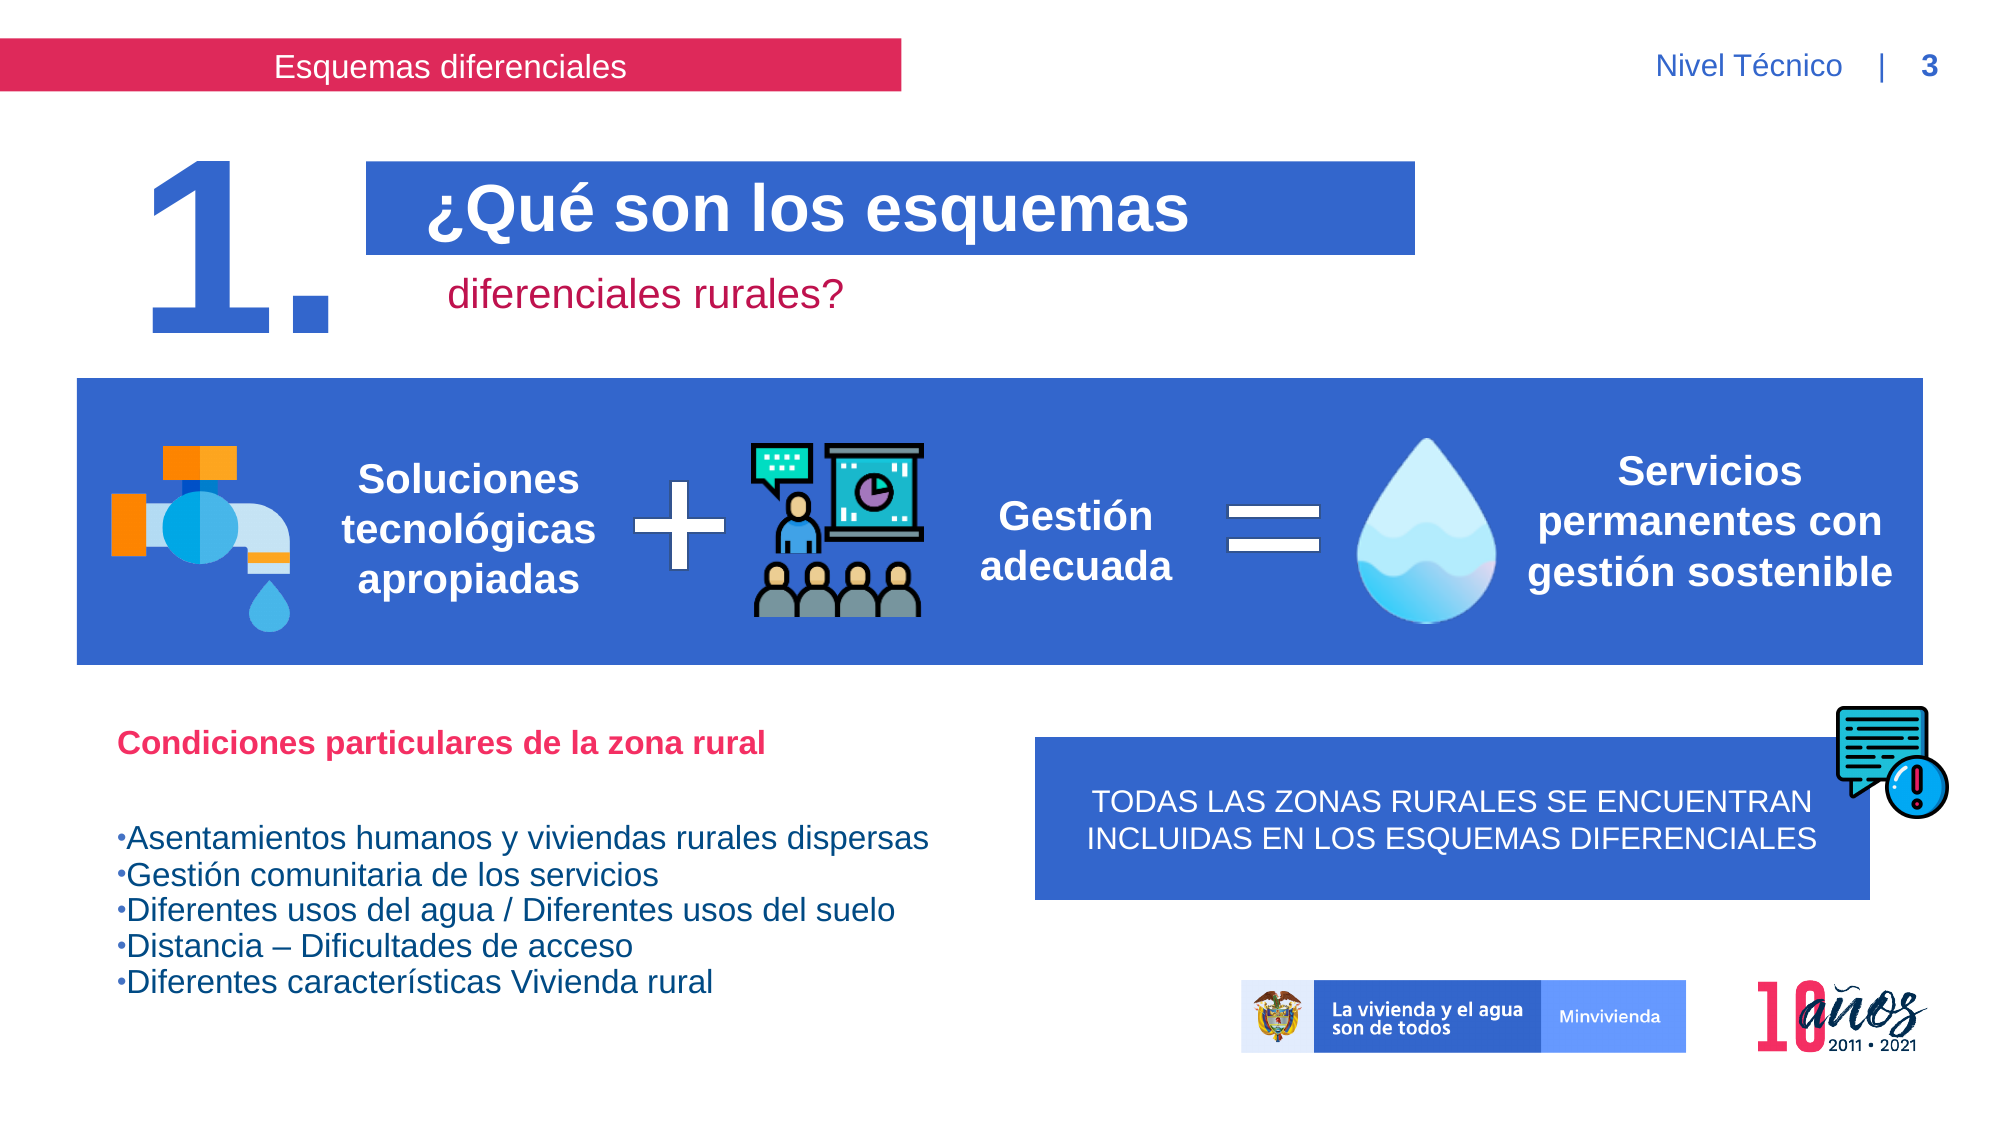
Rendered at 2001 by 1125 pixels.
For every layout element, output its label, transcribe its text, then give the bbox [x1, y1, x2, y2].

text_box ¿Qué son los esquemas [365, 160, 1416, 256]
text_box [1231, 537, 1321, 553]
text_box Soluciones tecnológicas apropiadas [281, 444, 657, 610]
picture [1836, 706, 1949, 819]
text_box Esquemas diferenciales [0, 37, 902, 92]
text_box Nivel Técnico | 3 [1613, 38, 1954, 91]
text_box [1231, 504, 1321, 519]
picture [1334, 438, 1520, 624]
text_box 1. [122, 92, 405, 377]
picture [1168, 906, 2000, 1125]
text_box TODAS LAS ZONAS RURALES SE ENCUENTRAN INCLUIDAS EN LOS ESQUEMAS DIFERENCIALES [1035, 737, 1870, 900]
text_box diferenciales rurales? [432, 259, 941, 324]
picture [751, 443, 924, 617]
picture [102, 446, 299, 632]
text_box Condiciones particulares de la zona rural Asentamientos humanos y viviendas rurales dispersas Gestión comunitaria de los servicios Diferentes usos del agua / Diferentes usos del suelo Distancia – Dificultades de acceso Diferentes características Vivienda rural [102, 713, 994, 1075]
text_box Servicios permanentes con gestión sostenible [1497, 436, 1924, 602]
text_box Gestión adecuada [924, 481, 1231, 596]
text_box [76, 700, 1924, 1114]
text_box [76, 377, 1924, 666]
text_box [657, 480, 726, 571]
